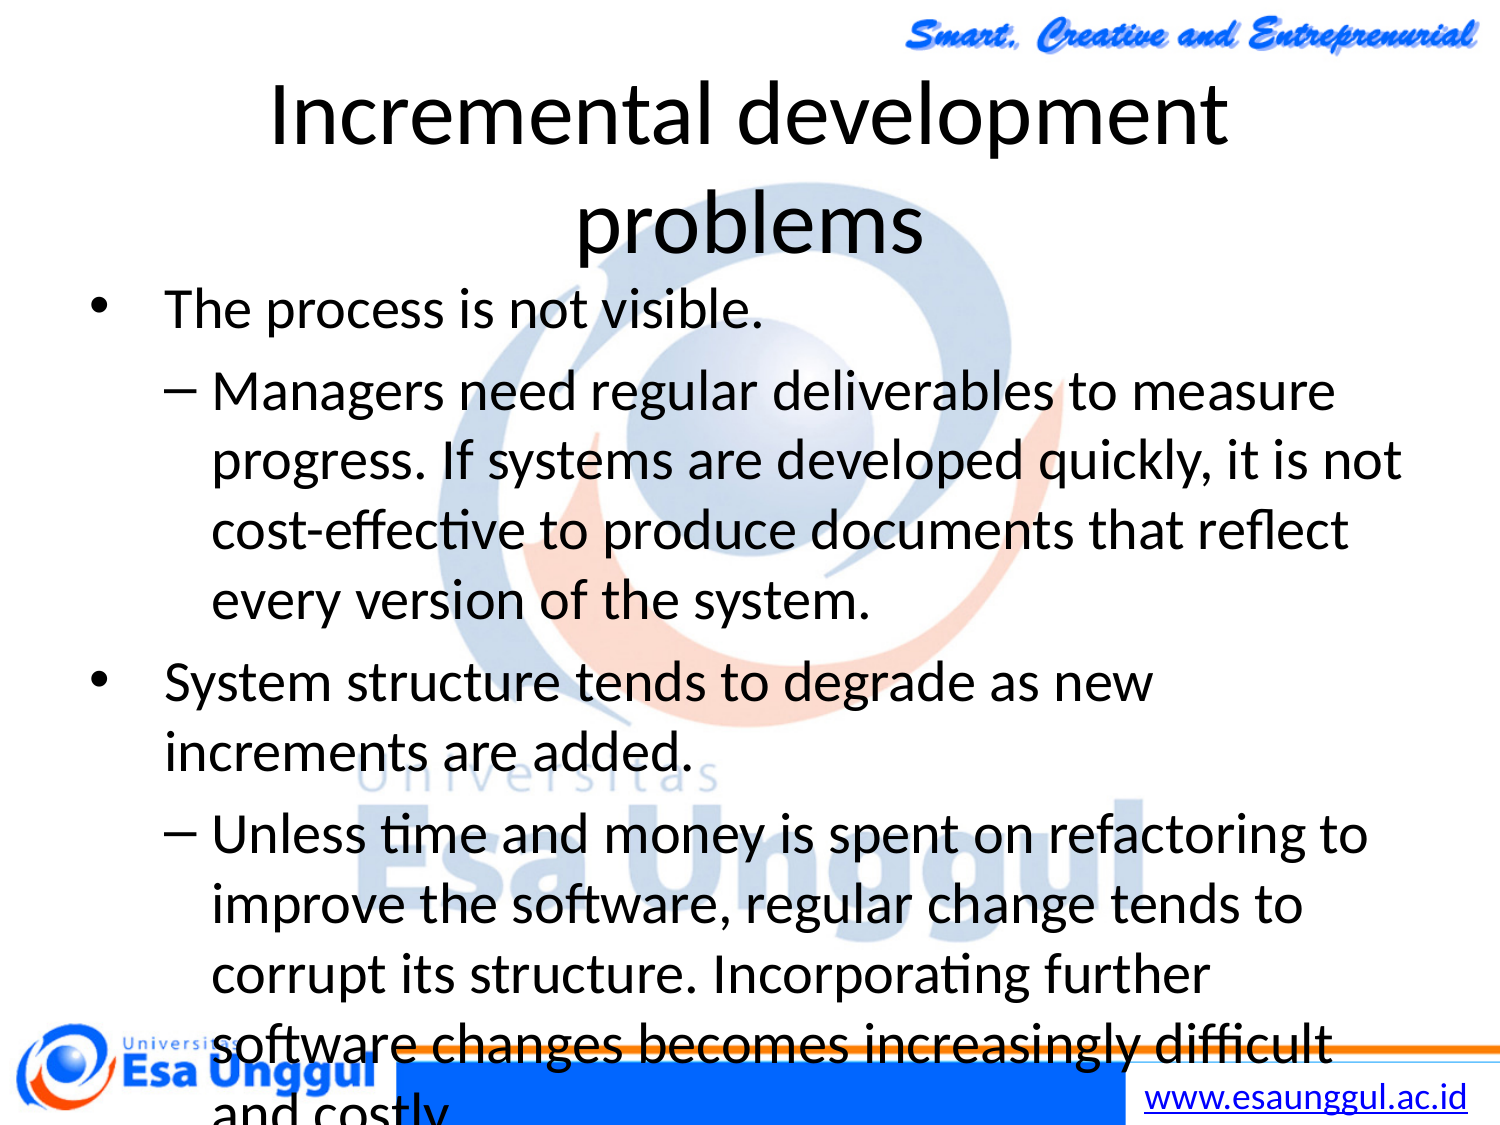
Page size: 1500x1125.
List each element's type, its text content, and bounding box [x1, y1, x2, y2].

picture [0, 0, 1500, 1125]
title Incremental development problems [75, 45, 1425, 233]
list The process is not visible. Managers need regular deliverables to measure progress. If systems are developed quickly, it is not cost-effective to produce documents that reflect every version of the system. System structure tends to degrade as new increments are added. Unless time and money is spent on refactoring to improve the software, regular change tends to corrupt its structure. Incorporating further software changes becomes increasingly difficult and costly. [75, 262, 1425, 1005]
